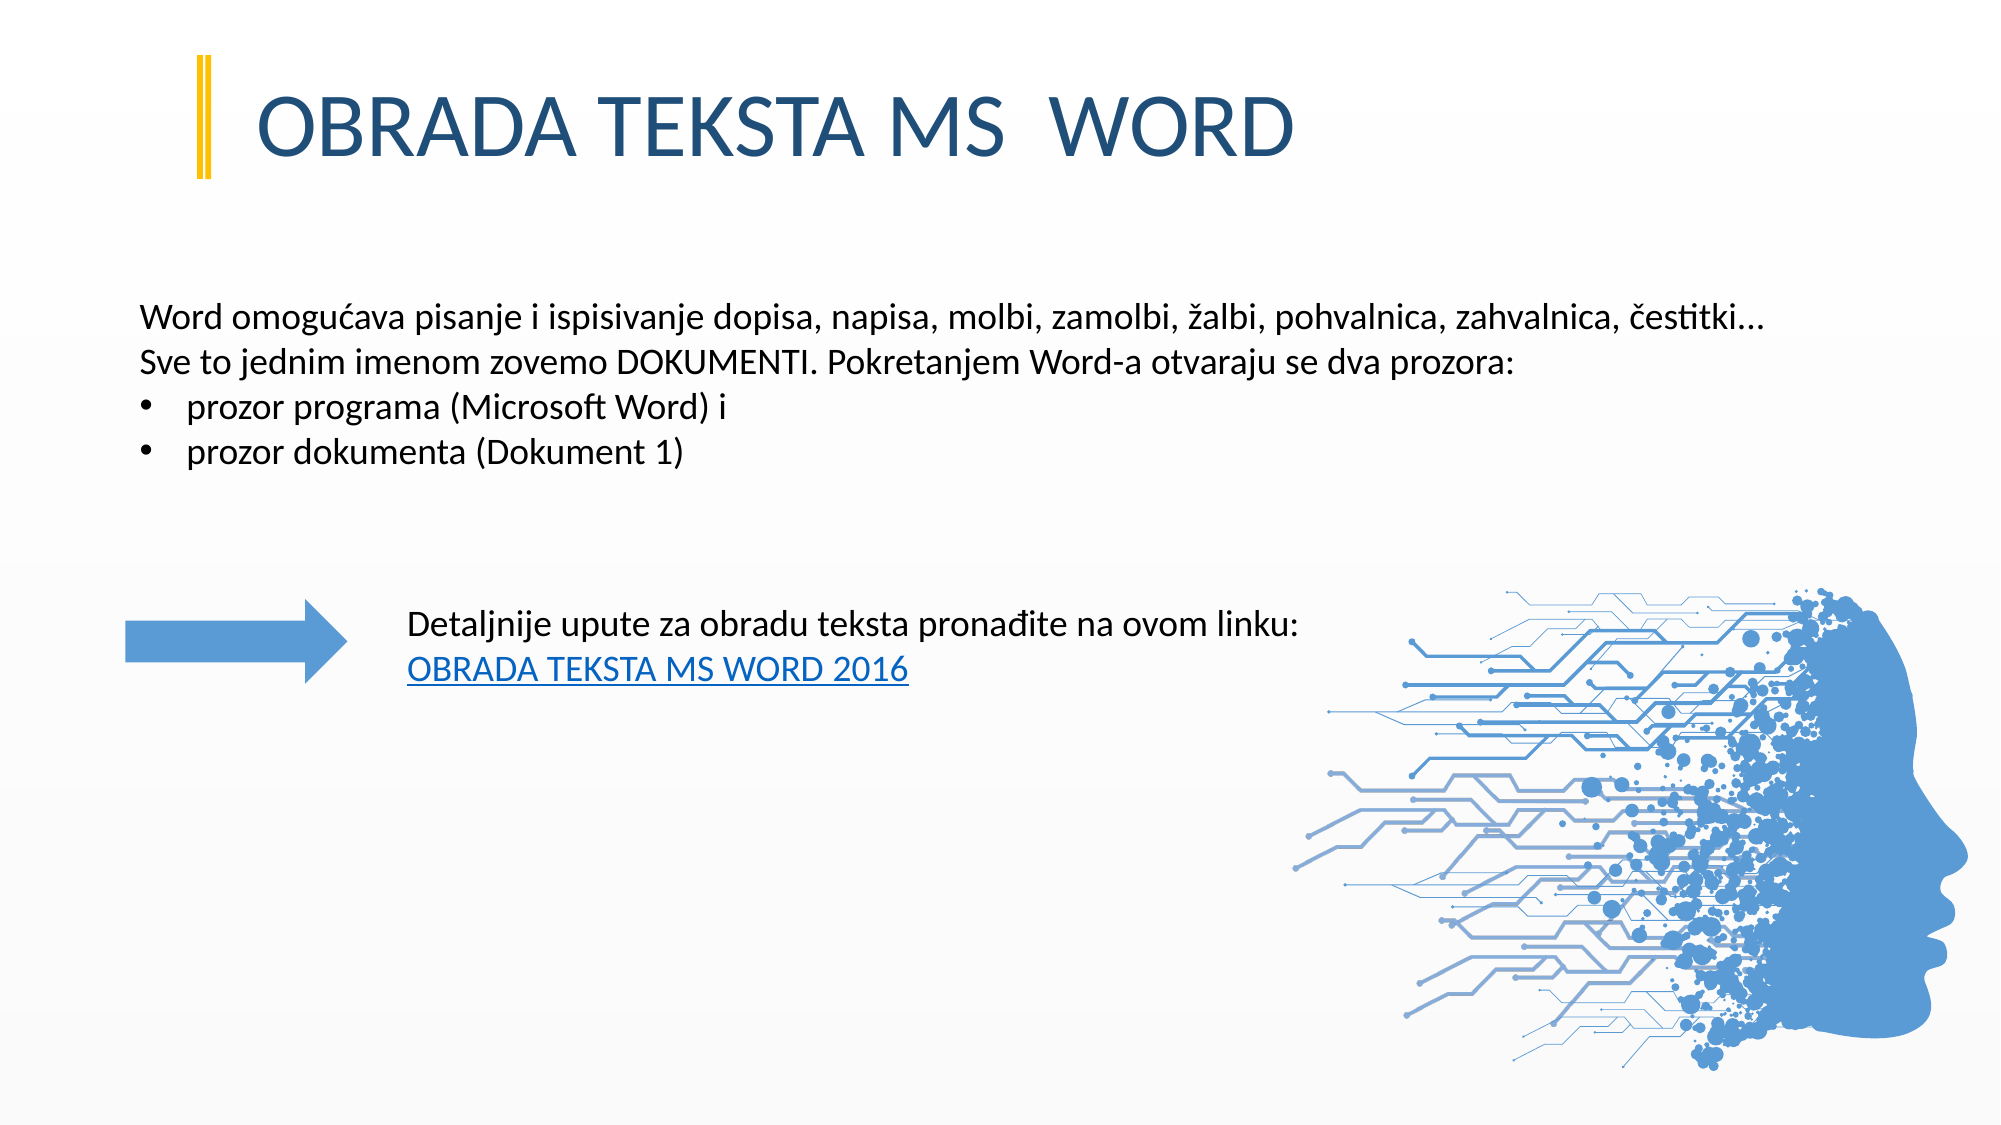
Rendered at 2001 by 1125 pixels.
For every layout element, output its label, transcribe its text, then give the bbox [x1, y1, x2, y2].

list OBRADA TEKSTA MS WORD [241, 67, 1845, 186]
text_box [1291, 585, 1969, 1072]
text_box [125, 599, 348, 684]
text_box Detaljnije upute za obradu teksta pronađite na ovom linku: OBRADA TEKSTA MS WORD 2016 [392, 591, 1291, 697]
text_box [197, 55, 212, 180]
text_box Word omogućava pisanje i ispisivanje dopisa, napisa, molbi, zamolbi, žalbi, pohvalnica, zahvalnica, čestitki... Sve to jednim imenom zovemo DOKUMENTI. Pokretanjem Word-a otvaraju se dva prozora: prozor programa (Microsoft Word) i prozor dokumenta (Dokument 1) [124, 284, 1895, 480]
